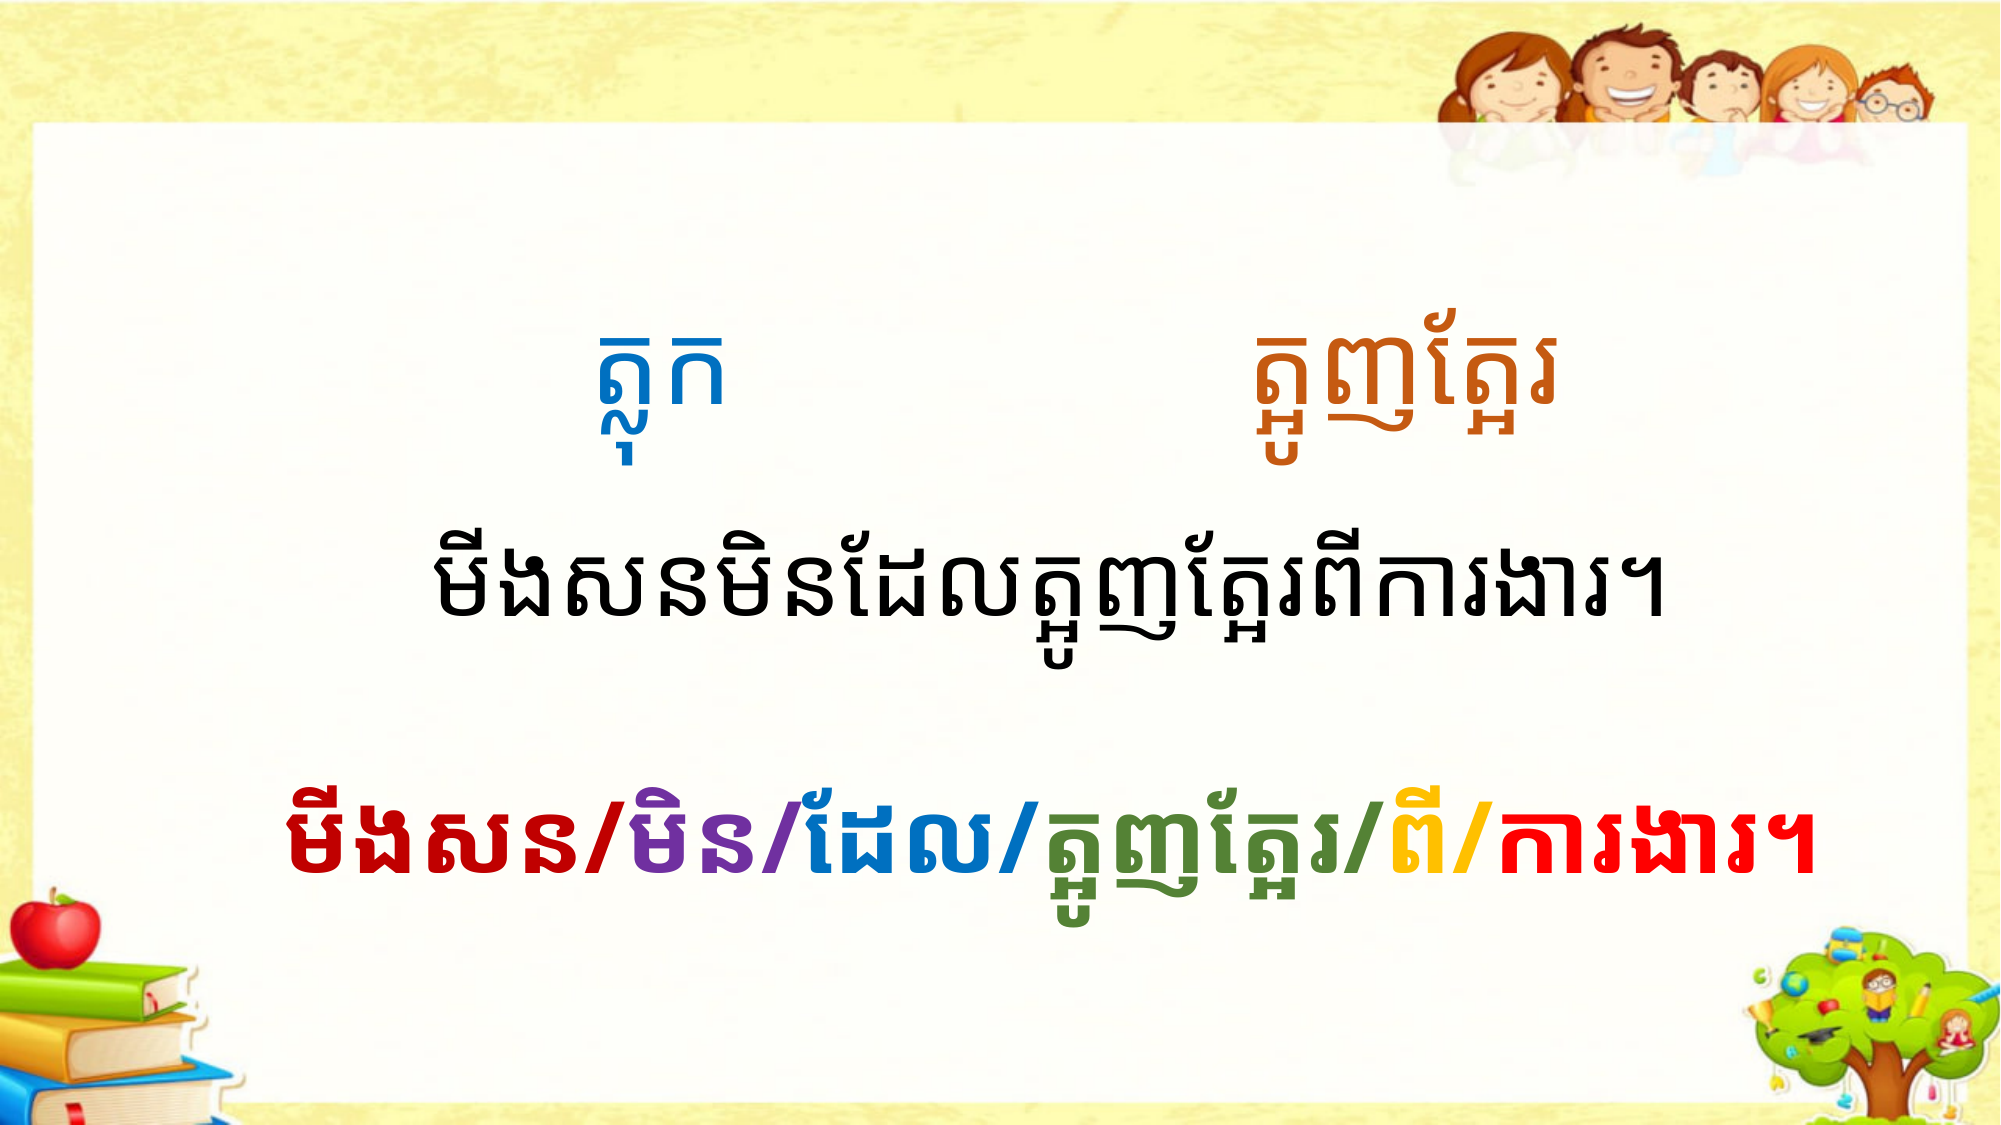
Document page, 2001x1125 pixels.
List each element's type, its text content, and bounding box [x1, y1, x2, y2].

text_box មីងសន/មិន/ដែល/ត្អូញត្អែរ/ពី/ការងារ។ [164, 765, 1938, 1125]
text_box ត្លុក [271, 259, 996, 478]
picture [0, 0, 2001, 1125]
text_box មីងសនមិនដែលត្អូញត្អែរពីការងារ។ [164, 508, 1938, 765]
text_box ត្អូញត្អែរ [996, 259, 1811, 478]
